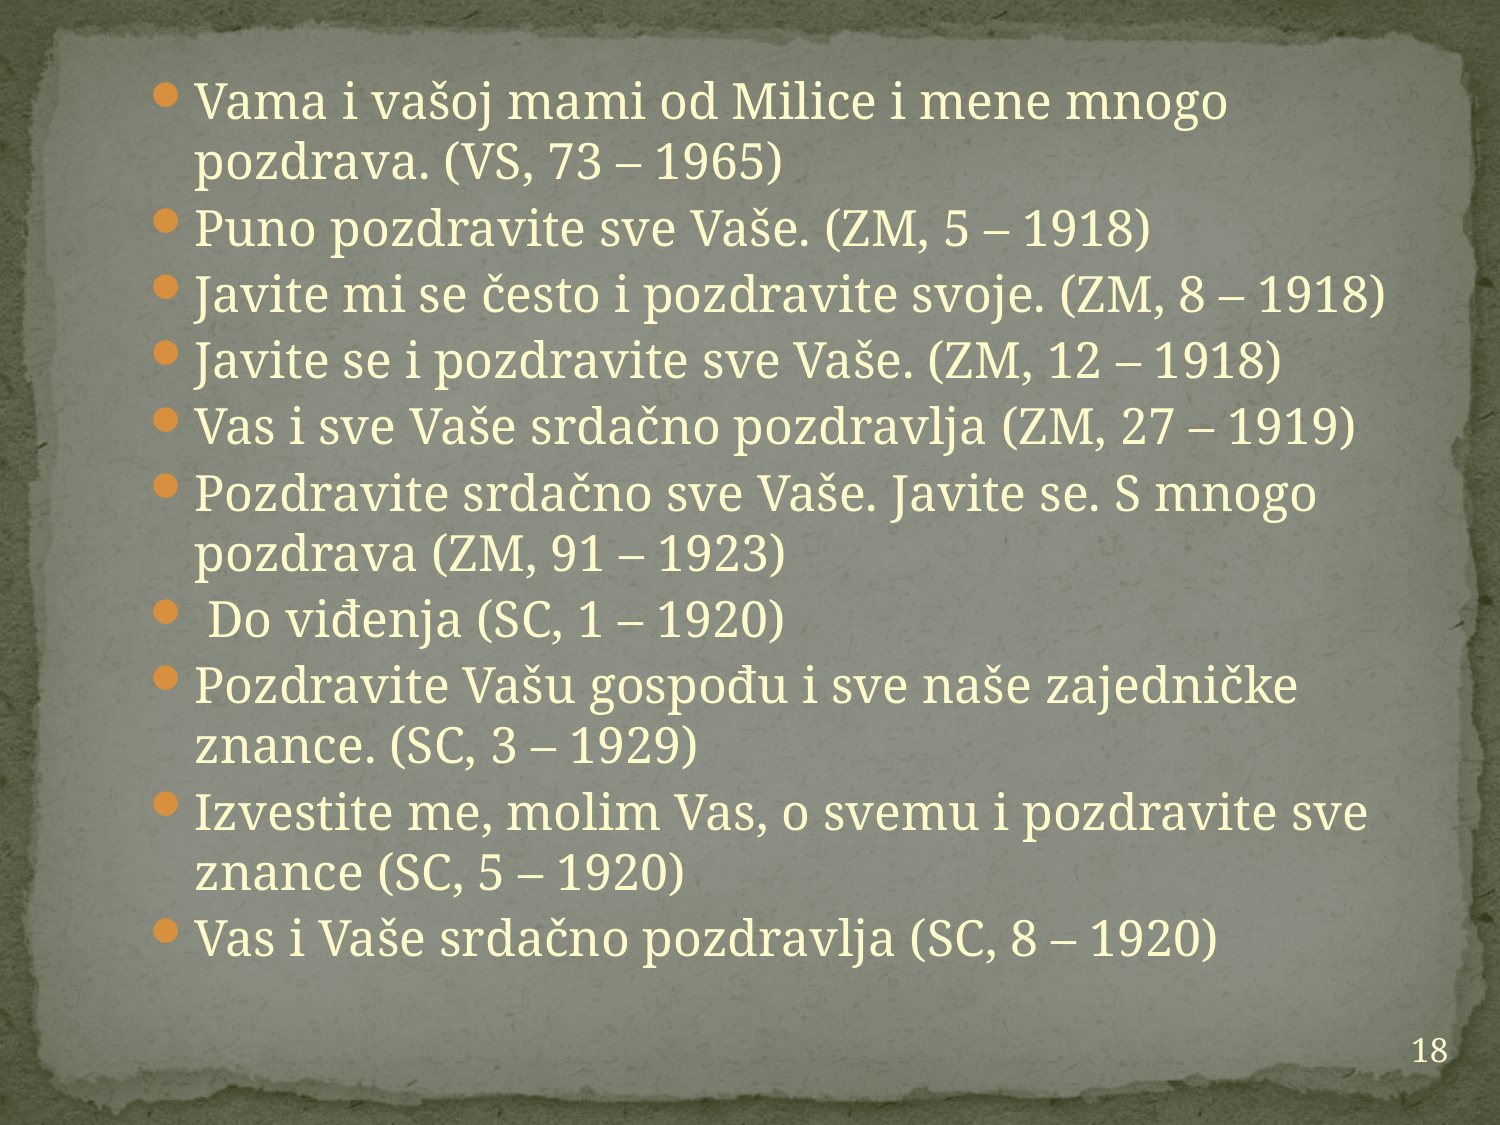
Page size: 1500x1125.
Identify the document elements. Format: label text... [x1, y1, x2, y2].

slide_number 18 [1379, 1014, 1480, 1089]
list Vama i vašoj mami od Milice i mene mnogo pozdrava. (VS, 73 – 1965) Puno pozdravite sve Vaše. (ZM, 5 – 1918) Javite mi se često i pozdravite svoje. (ZM, 8 – 1918) Javite se i pozdravite sve Vaše. (ZM, 12 – 1918) Vas i sve Vaše srdačno pozdravlja (ZM, 27 – 1919) Pozdravite srdačno sve Vaše. Javite se. S mnogo pozdrava (ZM, 91 – 1923) Do viđenja (SC, 1 – 1920) Pozdravite Vašu gospođu i sve naše zajedničke znance. (SC, 3 – 1929) Izvestite me, molim Vas, o svemu i pozdravite sve znance (SC, 5 – 1920) Vas i Vaše srdačno pozdravlja (SC, 8 – 1920) [75, 62, 1425, 1005]
